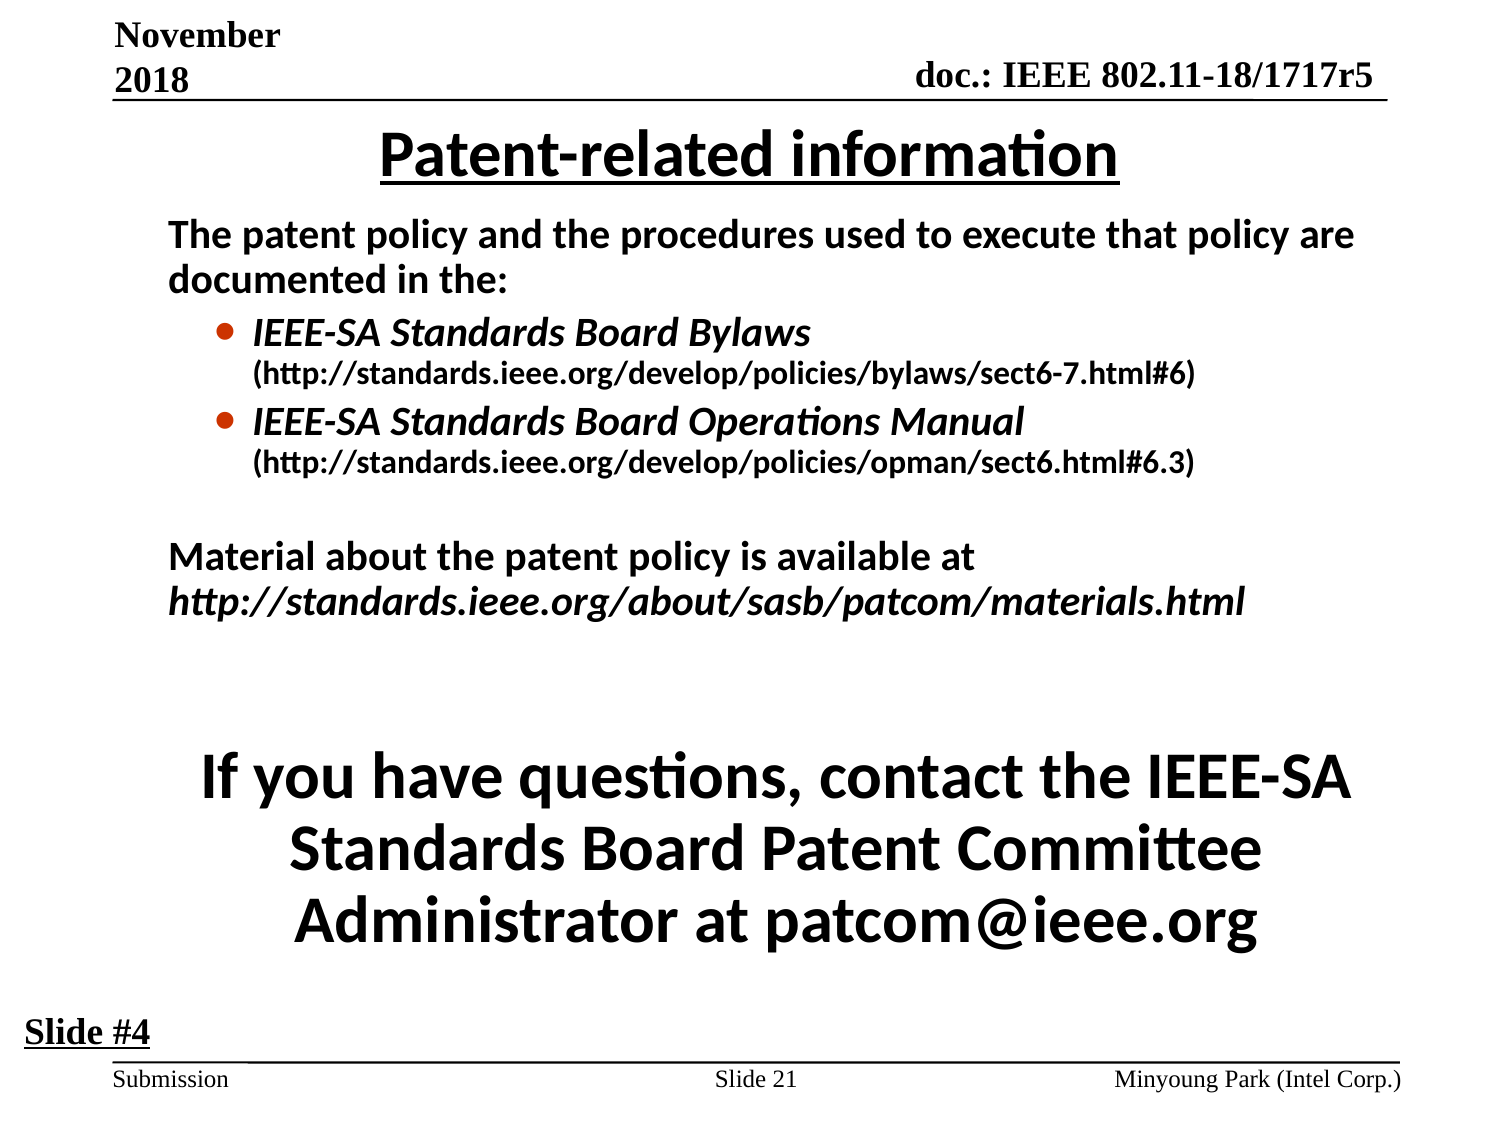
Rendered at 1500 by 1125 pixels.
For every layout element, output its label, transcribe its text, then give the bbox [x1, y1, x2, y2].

text_box The patent policy and the procedures used to execute that policy are documented in the: IEEE-SA Standards Board Bylaws (http://standards.ieee.org/develop/policies/bylaws/sect6-7.html#6) IEEE-SA Standards Board Operations Manual (http://standards.ieee.org/develop/policies/opman/sect6.html#6.3) Material about the patent policy is available at http://standards.ieee.org/about/sasb/patcom/materials.html If you have questions, contact the IEEE-SA Standards Board Patent Committee Administrator at patcom@ieee.org [49, 187, 1400, 1025]
text_box Slide #4 [9, 999, 166, 1060]
slide_number Slide 21 [712, 1061, 800, 1093]
footer Minyoung Park (Intel Corp.) [949, 1061, 1402, 1093]
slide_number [114, 54, 335, 101]
text_box [87, 37, 1438, 163]
title Patent-related information [112, 163, 1388, 187]
